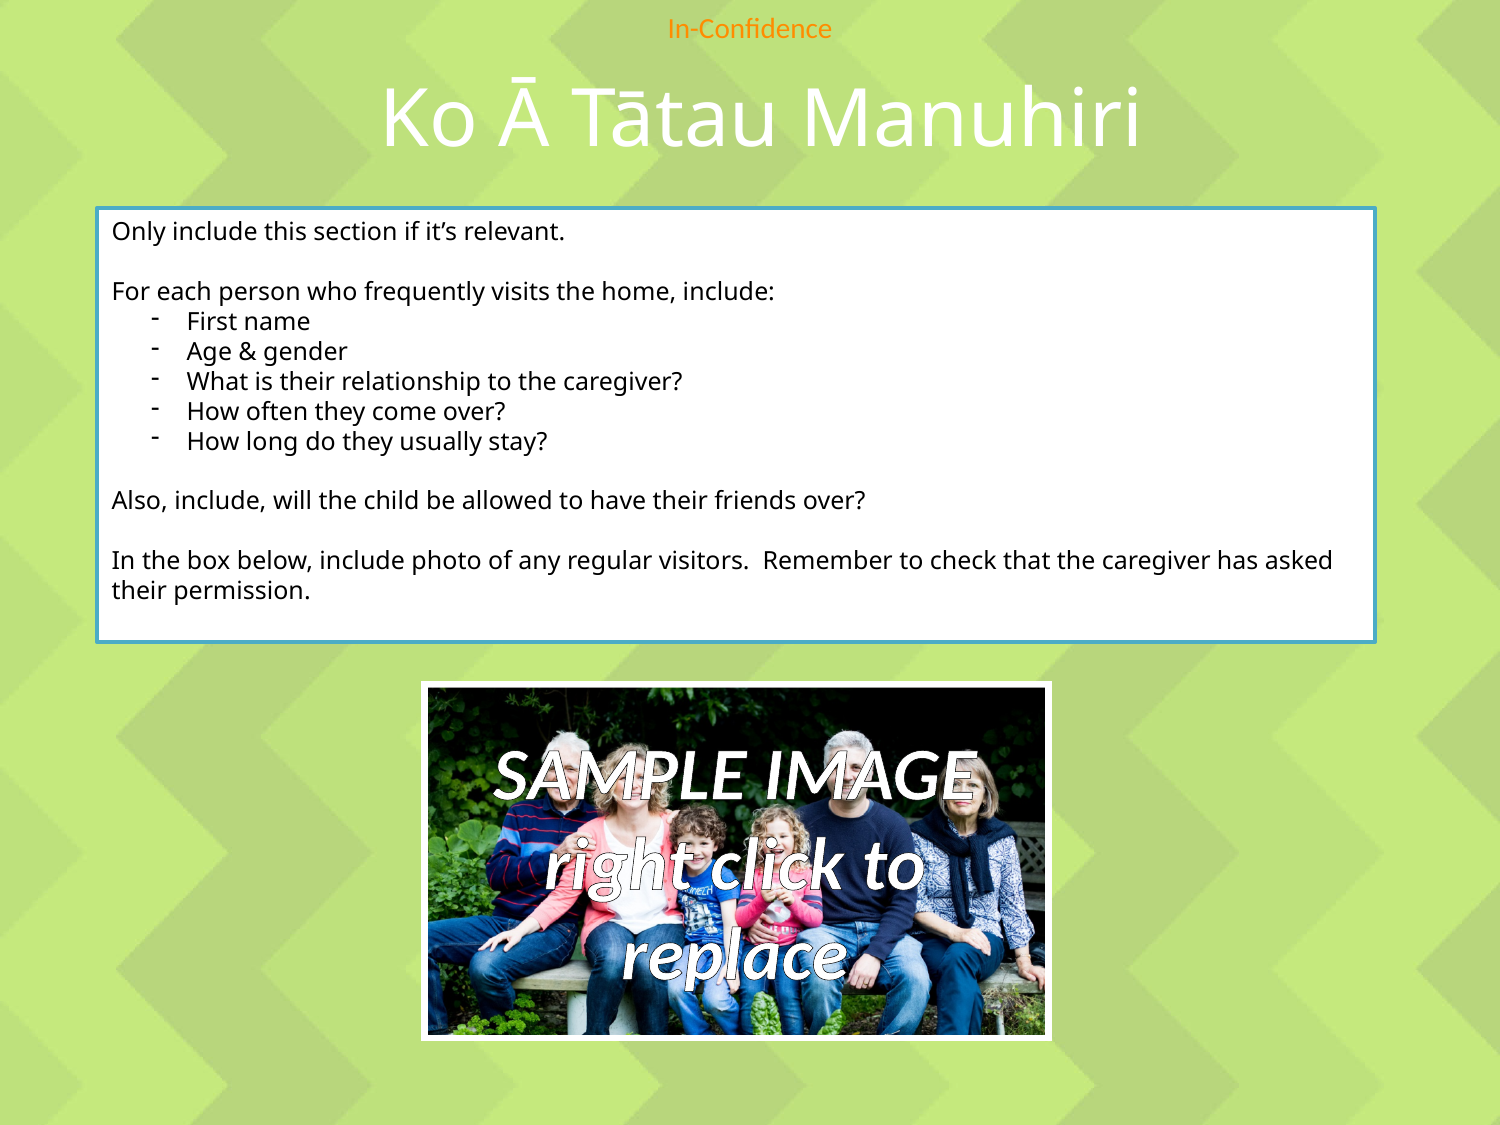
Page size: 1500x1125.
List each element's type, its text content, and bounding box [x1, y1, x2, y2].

text_box Only include this section if it’s relevant. For each person who frequently visits the home, include: First name Age & gender What is their relationship to the caregiver? How often they come over? How long do they usually stay? Also, include, will the child be allowed to have their friends over? In the box below, include photo of any regular visitors. Remember to check that the caregiver has asked their permission. [95, 206, 1377, 644]
text_box Ko Ā Tātau Manuhiri [360, 20, 1164, 206]
picture [427, 687, 1046, 1036]
